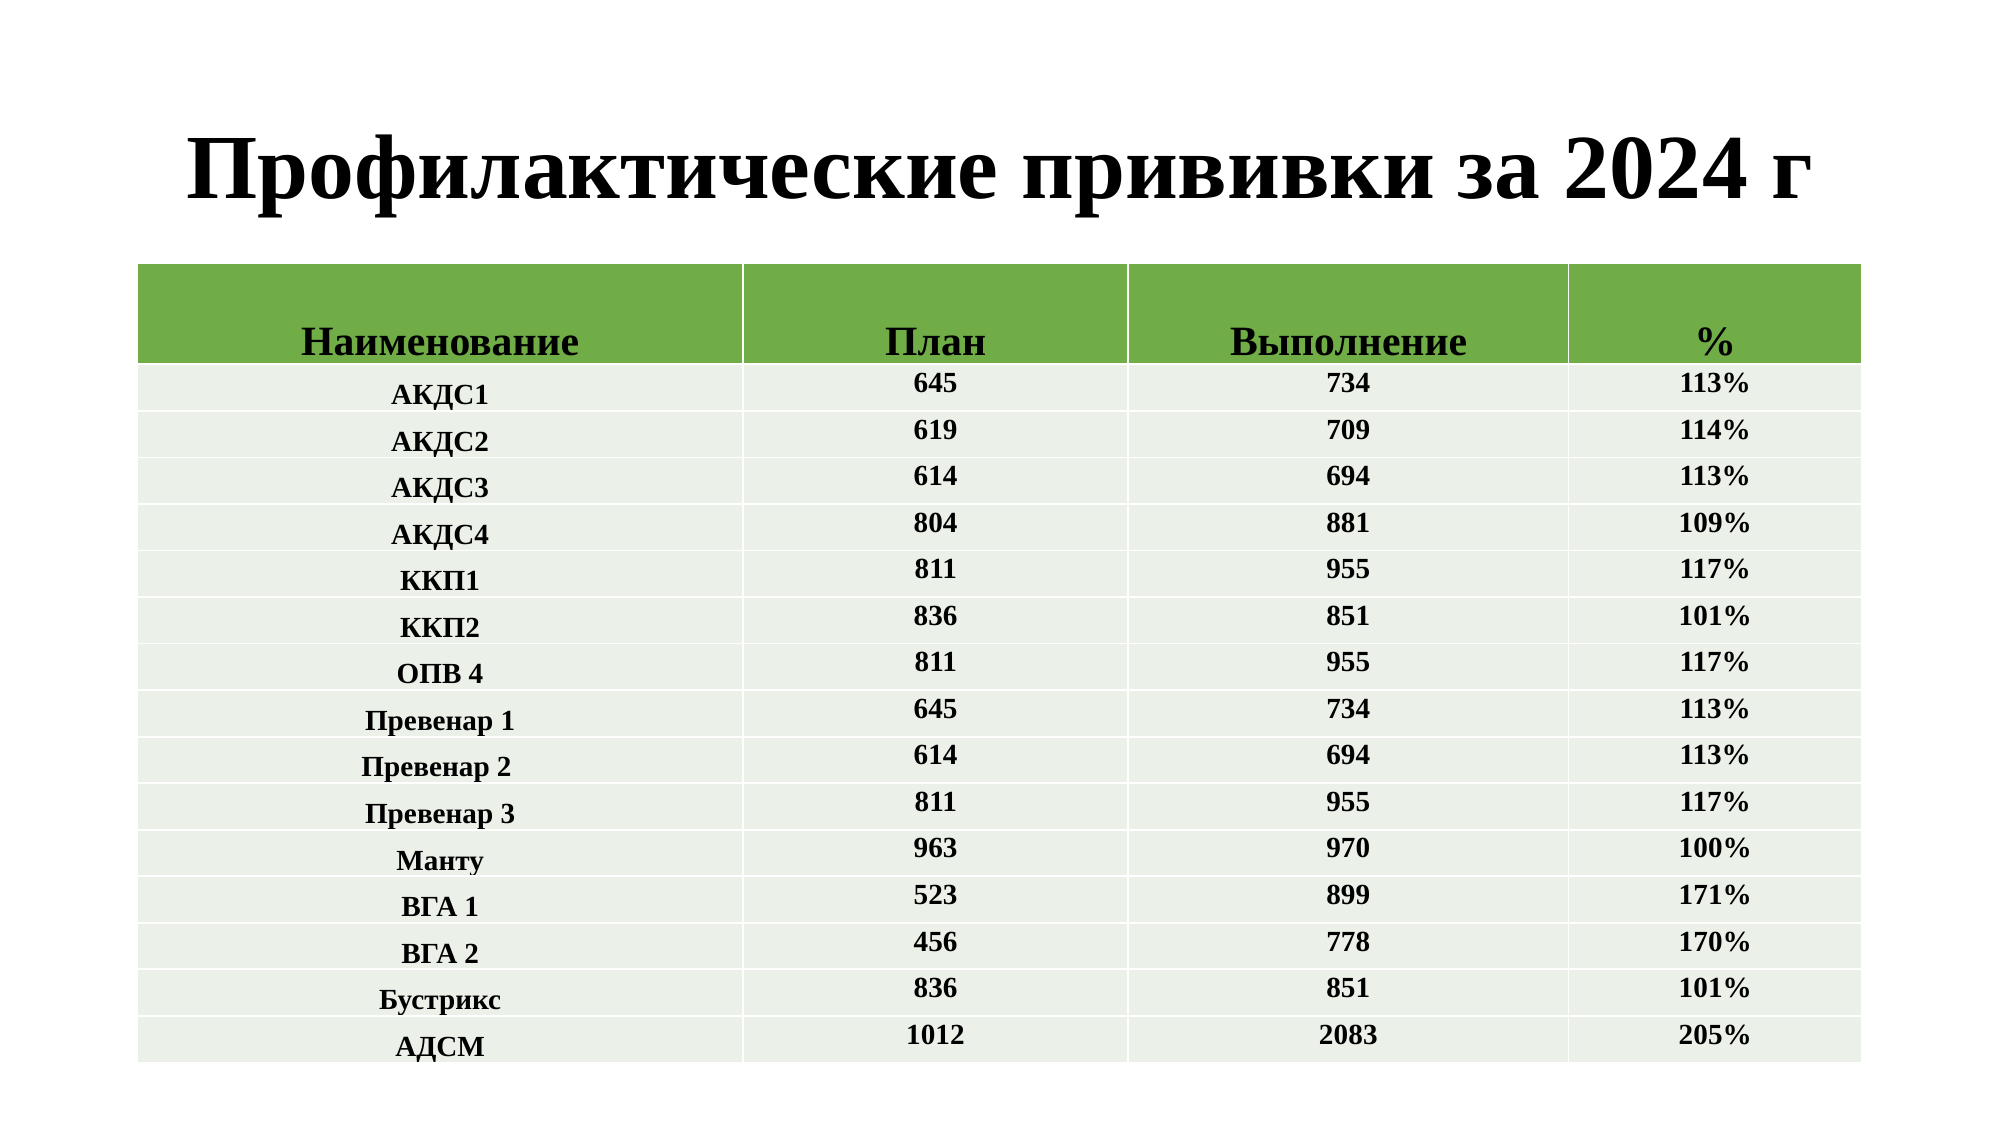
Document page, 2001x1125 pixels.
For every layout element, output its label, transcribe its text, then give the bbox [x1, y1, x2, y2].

table_cell 523 [744, 877, 1127, 922]
table_cell 694 [1129, 738, 1568, 782]
table_cell Превенар 3 [138, 784, 742, 829]
table_cell Манту [138, 831, 742, 875]
table_cell АКДС4 [138, 505, 742, 550]
table_cell 101% [1569, 970, 1861, 1015]
table_cell 811 [744, 644, 1127, 689]
table_cell ККП1 [138, 551, 742, 596]
table_cell 778 [1129, 924, 1568, 968]
table_cell 709 [1129, 412, 1568, 457]
table_cell 117% [1569, 644, 1861, 689]
table_cell ВГА 1 [138, 877, 742, 922]
table_cell 117% [1569, 784, 1861, 829]
title Профилактические прививки за 2024 г [137, 59, 1863, 262]
table_cell 170% [1569, 924, 1861, 968]
table_header Наименование [138, 264, 742, 363]
table_cell 955 [1129, 644, 1568, 689]
table_cell 970 [1129, 831, 1568, 875]
table_cell 955 [1129, 551, 1568, 596]
table_cell 899 [1129, 877, 1568, 922]
table_cell 881 [1129, 505, 1568, 550]
table_cell 734 [1129, 365, 1568, 410]
table_cell 804 [744, 505, 1127, 550]
table_cell 645 [744, 691, 1127, 736]
table_cell 113% [1569, 738, 1861, 782]
table_cell 2083 [1129, 1017, 1568, 1062]
table_cell 109% [1569, 505, 1861, 550]
table_cell 113% [1569, 458, 1861, 503]
table_cell 114% [1569, 412, 1861, 457]
table_cell 1012 [744, 1017, 1127, 1062]
table_cell АКДС3 [138, 458, 742, 503]
table_header Выполнение [1129, 264, 1568, 363]
table_cell 614 [744, 738, 1127, 782]
table_cell Бустрикс [138, 970, 742, 1015]
table_cell АКДС1 [138, 365, 742, 410]
table_cell 100% [1569, 831, 1861, 875]
table_cell 734 [1129, 691, 1568, 736]
table_cell 614 [744, 458, 1127, 503]
table_cell 963 [744, 831, 1127, 875]
table_cell 694 [1129, 458, 1568, 503]
table_cell 851 [1129, 598, 1568, 643]
table_cell 113% [1569, 691, 1861, 736]
table_cell 205% [1569, 1017, 1861, 1062]
table_cell 836 [744, 970, 1127, 1015]
table_header План [744, 264, 1127, 363]
table_header % [1569, 264, 1861, 363]
table_cell 811 [744, 784, 1127, 829]
table_cell АКДС2 [138, 412, 742, 457]
table_cell Превенар 2 [138, 738, 742, 782]
table_cell 811 [744, 551, 1127, 596]
table_cell 645 [744, 365, 1127, 410]
table_cell Превенар 1 [138, 691, 742, 736]
table_cell ОПВ 4 [138, 644, 742, 689]
table_cell АДСМ [138, 1017, 742, 1062]
table_cell 456 [744, 924, 1127, 968]
table_cell 101% [1569, 598, 1861, 643]
table_cell 171% [1569, 877, 1861, 922]
table_cell ККП2 [138, 598, 742, 643]
table_cell 836 [744, 598, 1127, 643]
table_cell 113% [1569, 365, 1861, 410]
table_cell 117% [1569, 551, 1861, 596]
table_cell ВГА 2 [138, 924, 742, 968]
table_cell 619 [744, 412, 1127, 457]
table_cell 955 [1129, 784, 1568, 829]
table_cell 851 [1129, 970, 1568, 1015]
